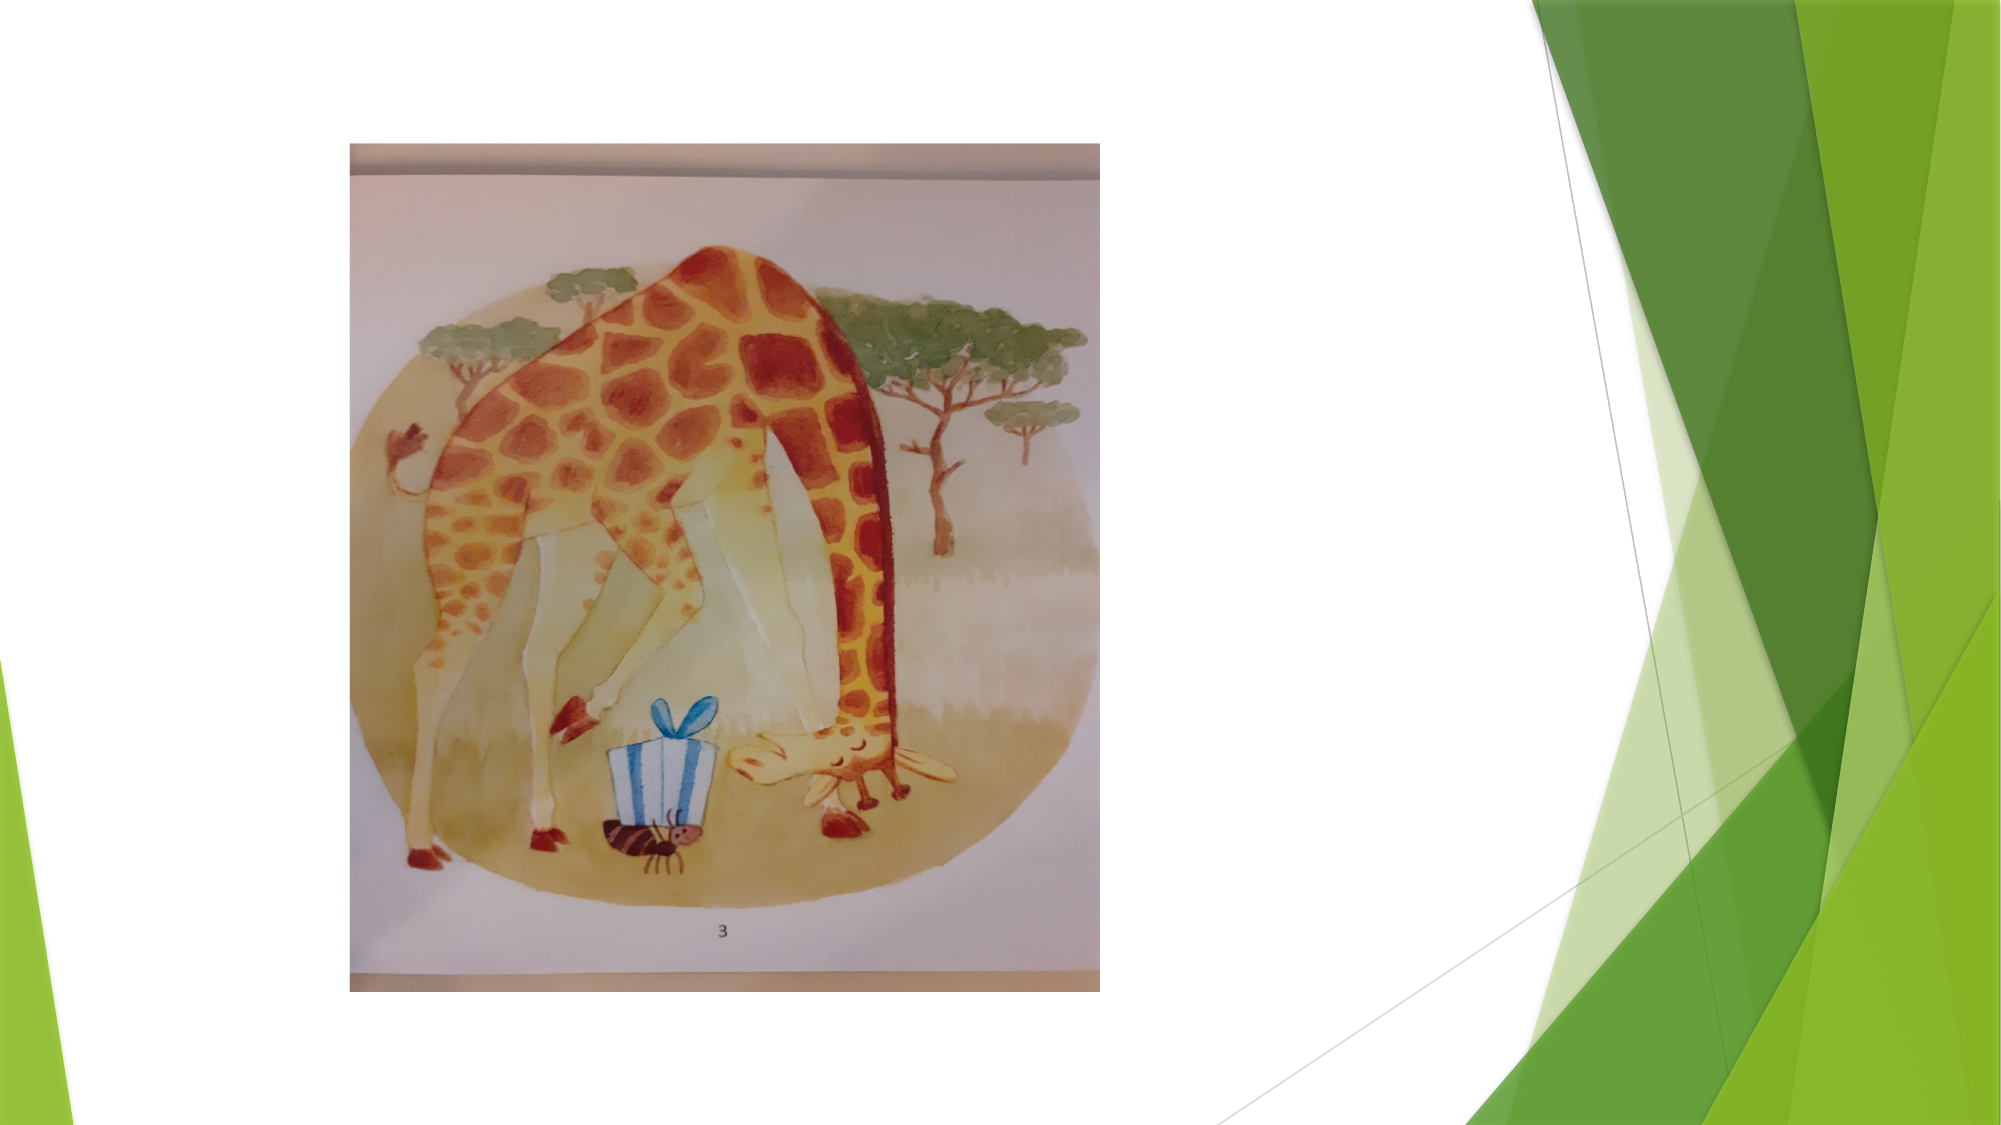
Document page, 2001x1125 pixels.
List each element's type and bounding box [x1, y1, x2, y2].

picture [350, 144, 1100, 191]
picture [350, 943, 1100, 992]
list [299, 191, 1149, 943]
